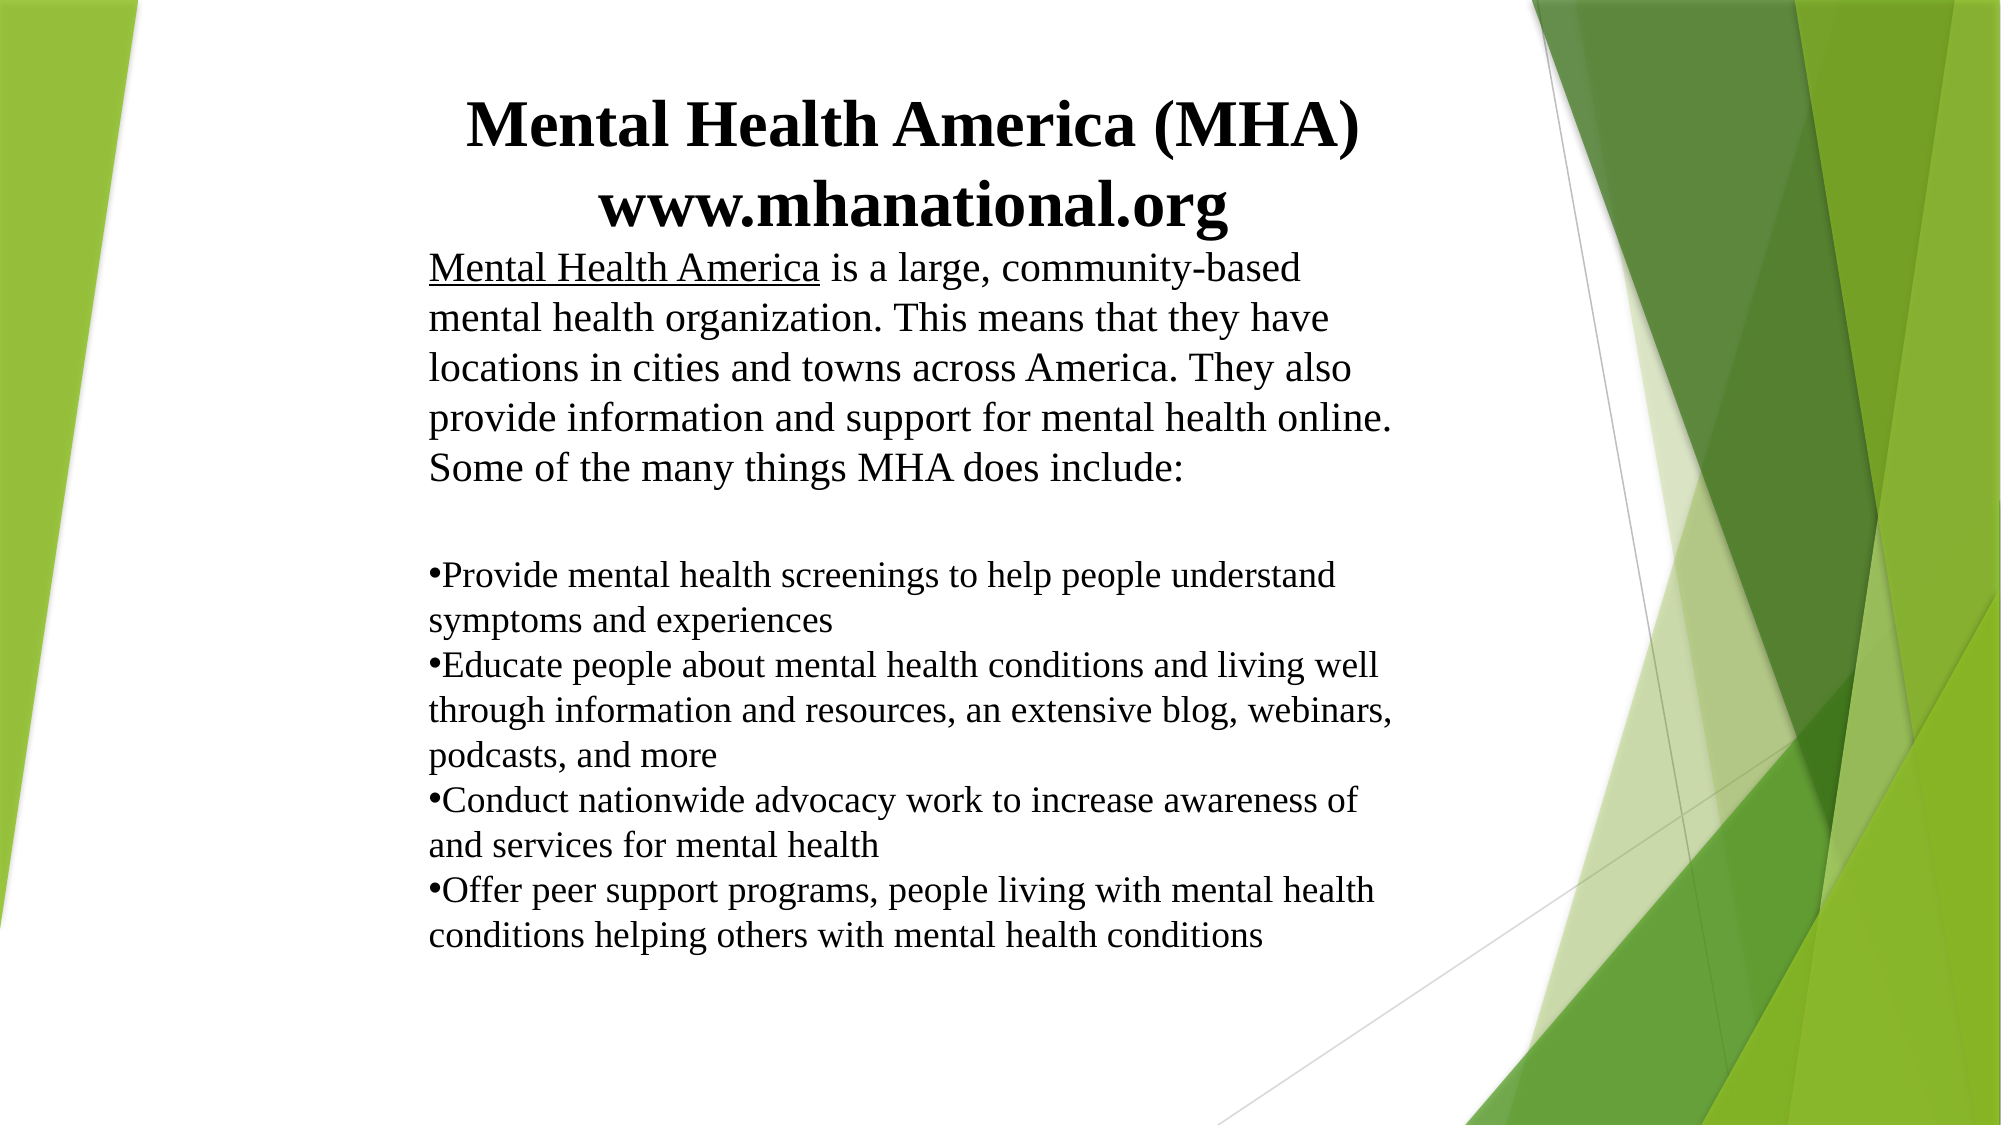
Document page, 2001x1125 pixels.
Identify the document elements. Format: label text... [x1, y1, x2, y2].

text_box Mental Health America (MHA) www.mhanational.org Mental Health America is a large, community-based mental health organization. This means that they have locations in cities and towns across America. They also provide information and support for mental health online. Some of the many things MHA does include: Provide mental health screenings to help people understand symptoms and experiences Educate people about mental health conditions and living well through information and resources, an extensive blog, webinars, podcasts, and more Conduct nationwide advocacy work to increase awareness of and services for mental health Offer peer support programs, people living with mental health conditions helping others with mental health conditions [413, 72, 1415, 963]
